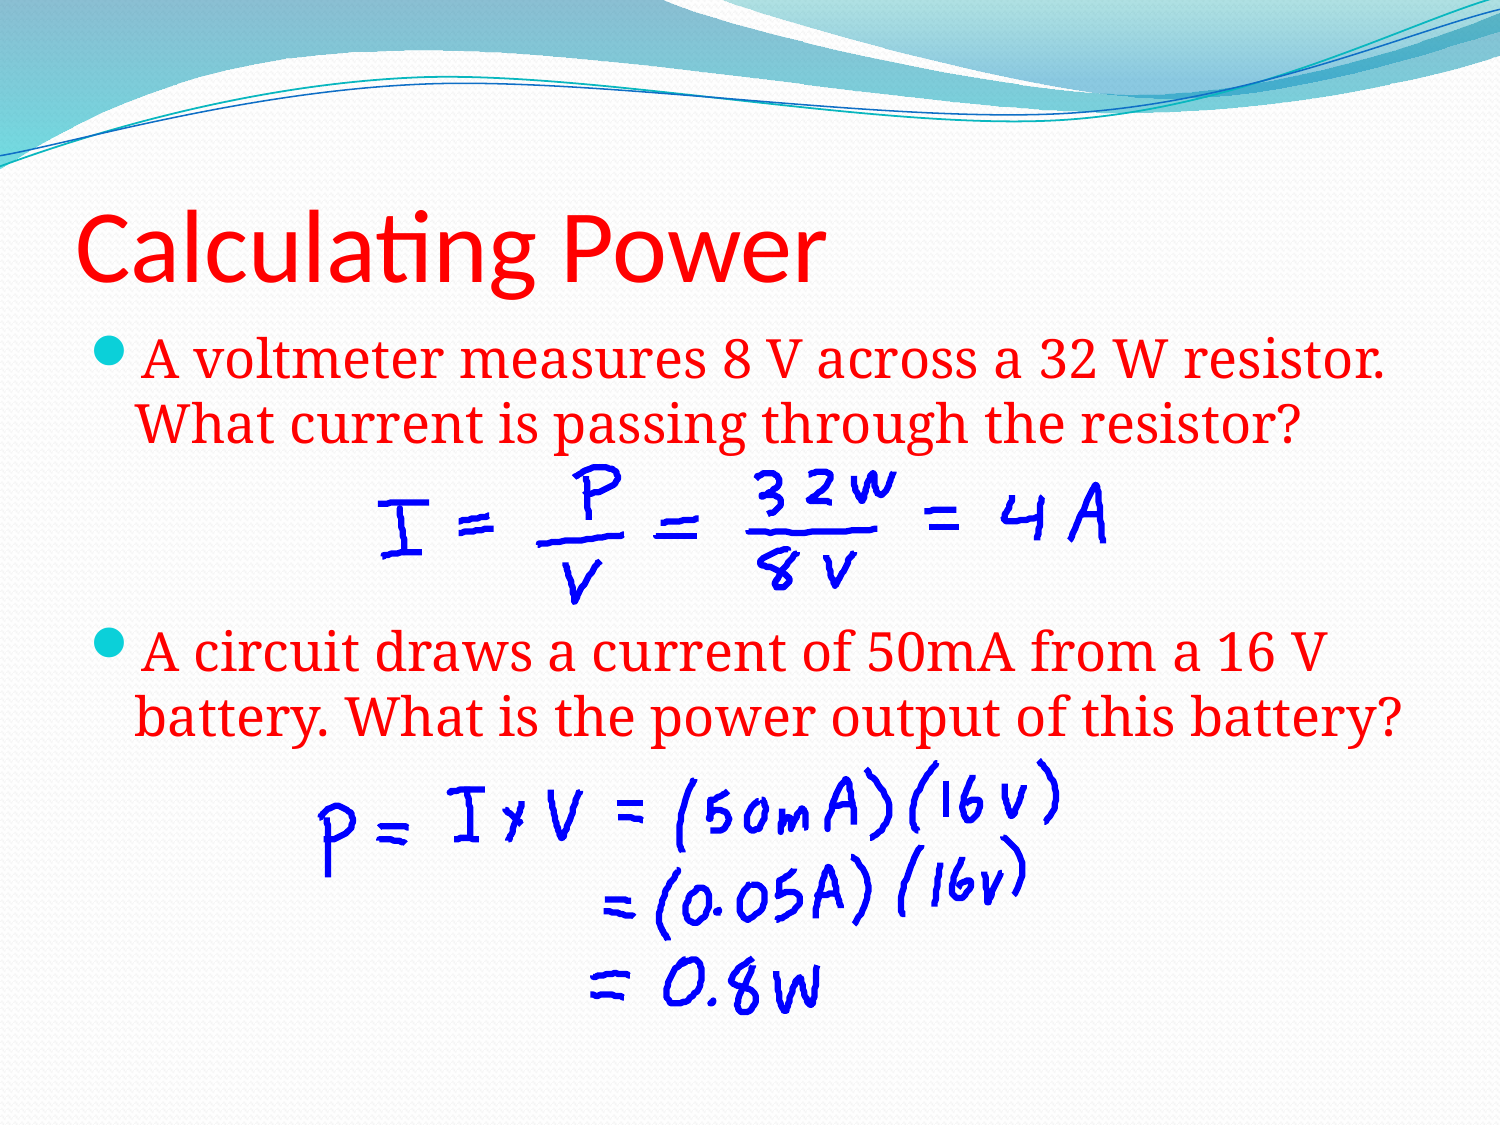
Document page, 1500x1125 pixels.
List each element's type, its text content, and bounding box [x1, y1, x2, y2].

text_box [1004, 783, 1025, 817]
text_box [590, 993, 624, 999]
text_box [865, 768, 890, 839]
text_box [564, 560, 602, 603]
title Calculating Power [75, 115, 1425, 303]
text_box [448, 788, 485, 794]
text_box [924, 508, 957, 512]
text_box [586, 495, 590, 520]
text_box [678, 779, 695, 853]
text_box [738, 883, 766, 921]
text_box [378, 825, 409, 829]
text_box [382, 551, 422, 558]
text_box [900, 845, 923, 915]
text_box [507, 801, 523, 841]
text_box [684, 886, 710, 924]
text_box [983, 871, 1002, 904]
text_box [458, 527, 494, 534]
text_box [658, 869, 679, 941]
text_box [1002, 495, 1039, 523]
text_box [776, 868, 801, 921]
text_box [755, 472, 782, 515]
text_box [458, 514, 490, 523]
text_box [961, 774, 981, 822]
text_box [377, 501, 430, 505]
text_box [825, 552, 855, 587]
text_box [1038, 759, 1057, 823]
text_box [1068, 484, 1104, 544]
text_box [1080, 513, 1100, 517]
text_box [779, 807, 807, 833]
text_box [746, 799, 767, 832]
text_box [399, 507, 405, 551]
text_box [592, 971, 630, 978]
text_box [378, 838, 407, 845]
text_box [573, 466, 619, 496]
text_box [832, 803, 856, 807]
text_box [826, 778, 855, 830]
text_box [933, 862, 942, 907]
text_box [815, 866, 842, 919]
text_box [775, 965, 819, 1012]
text_box [549, 789, 581, 839]
text_box [660, 517, 699, 524]
text_box [466, 791, 471, 837]
text_box [504, 808, 515, 820]
text_box [807, 470, 832, 504]
text_box [951, 856, 972, 899]
text_box [537, 533, 624, 546]
text_box [604, 898, 632, 902]
text_box [816, 892, 837, 898]
text_box [1002, 836, 1024, 896]
text_box [665, 958, 703, 1005]
text_box [730, 957, 757, 1013]
text_box [618, 816, 643, 821]
text_box [708, 998, 716, 1006]
text_box [603, 910, 635, 918]
text_box [1036, 495, 1044, 541]
list A voltmeter measures 8 V across a 32 W resistor. What current is passing through the resistor? A circuit draws a current of 50mA from a 16 V battery. What is the power output of this battery? [75, 317, 1425, 1038]
text_box [708, 790, 731, 832]
text_box [319, 804, 354, 841]
text_box [454, 837, 479, 841]
text_box [851, 856, 870, 925]
text_box [747, 527, 878, 534]
text_box [759, 548, 798, 589]
text_box [853, 471, 895, 502]
text_box [911, 762, 938, 832]
